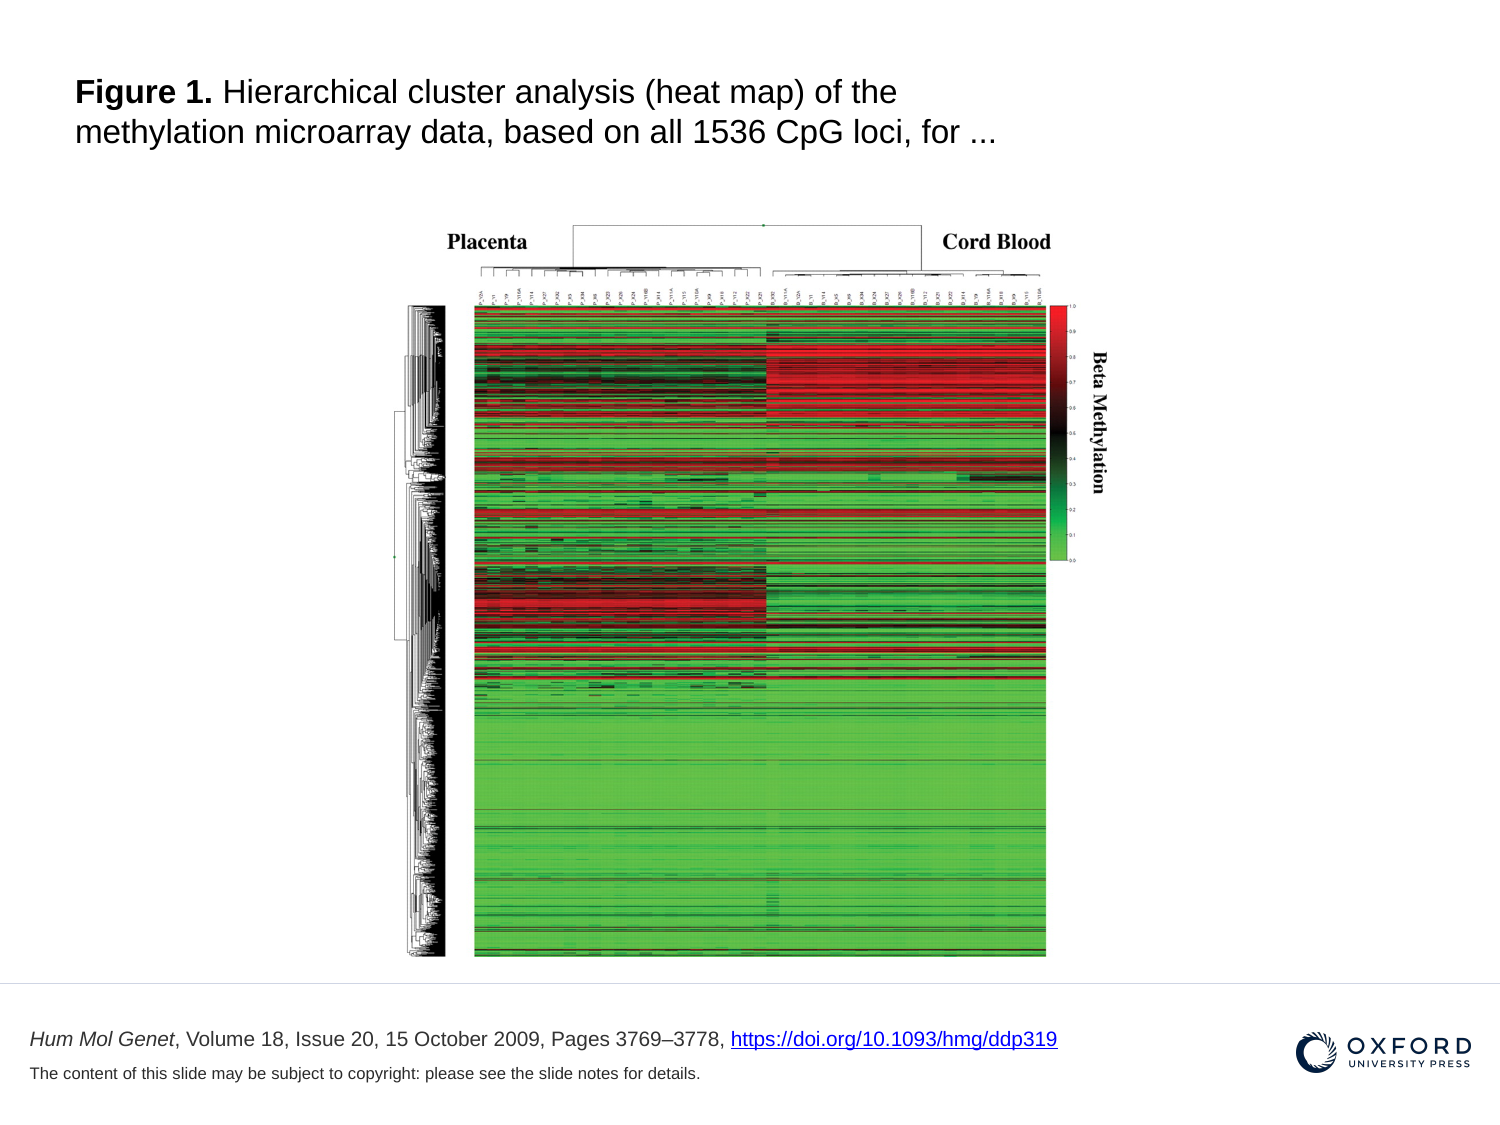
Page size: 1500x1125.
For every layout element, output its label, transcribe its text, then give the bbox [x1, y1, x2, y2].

footer Hum Mol Genet, Volume 18, Issue 20, 15 October 2009, Pages 3769–3778, https://doi.org/10.1093/hmg/ddp319 The content of this slide may be subject to copyright: please see the slide notes for details. [0, 983, 1260, 1125]
picture [1296, 1032, 1471, 1073]
title Figure 1. Hierarchical cluster analysis (heat map) of the methylation microarray data, based on all 1536 CpG loci, for ... [75, 69, 1078, 171]
picture [393, 224, 1107, 957]
